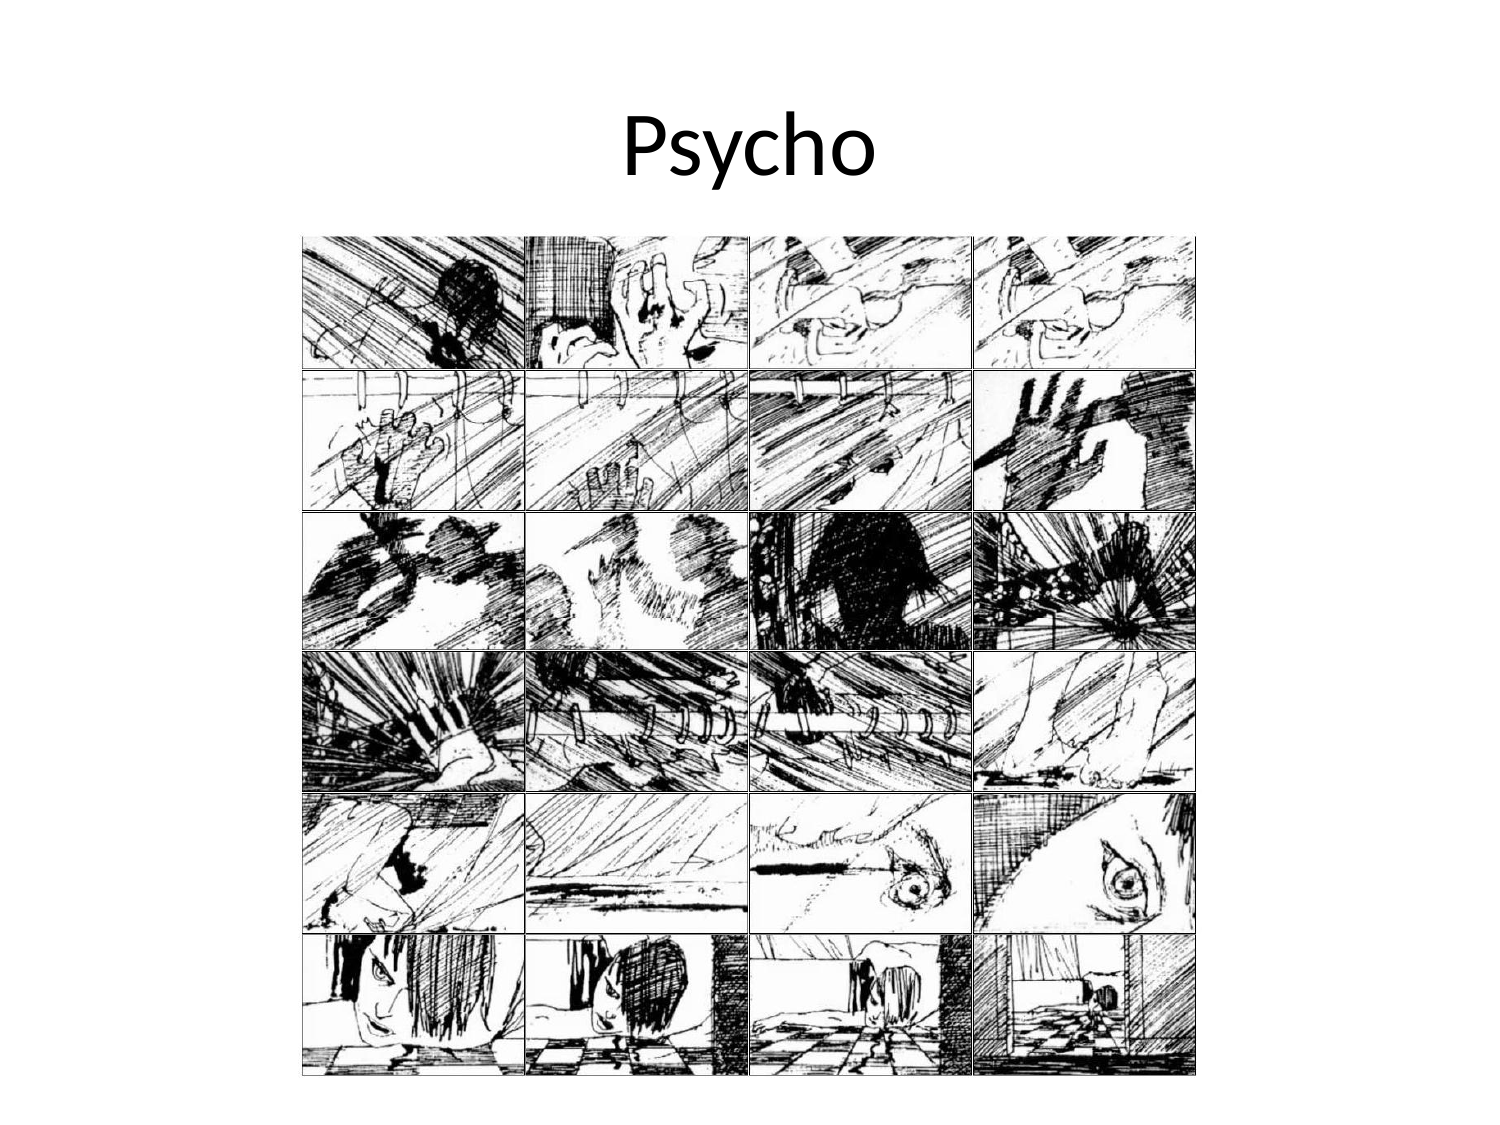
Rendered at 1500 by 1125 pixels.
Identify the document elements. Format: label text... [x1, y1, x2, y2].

title Psycho [75, 45, 1425, 233]
picture [298, 232, 1202, 1080]
